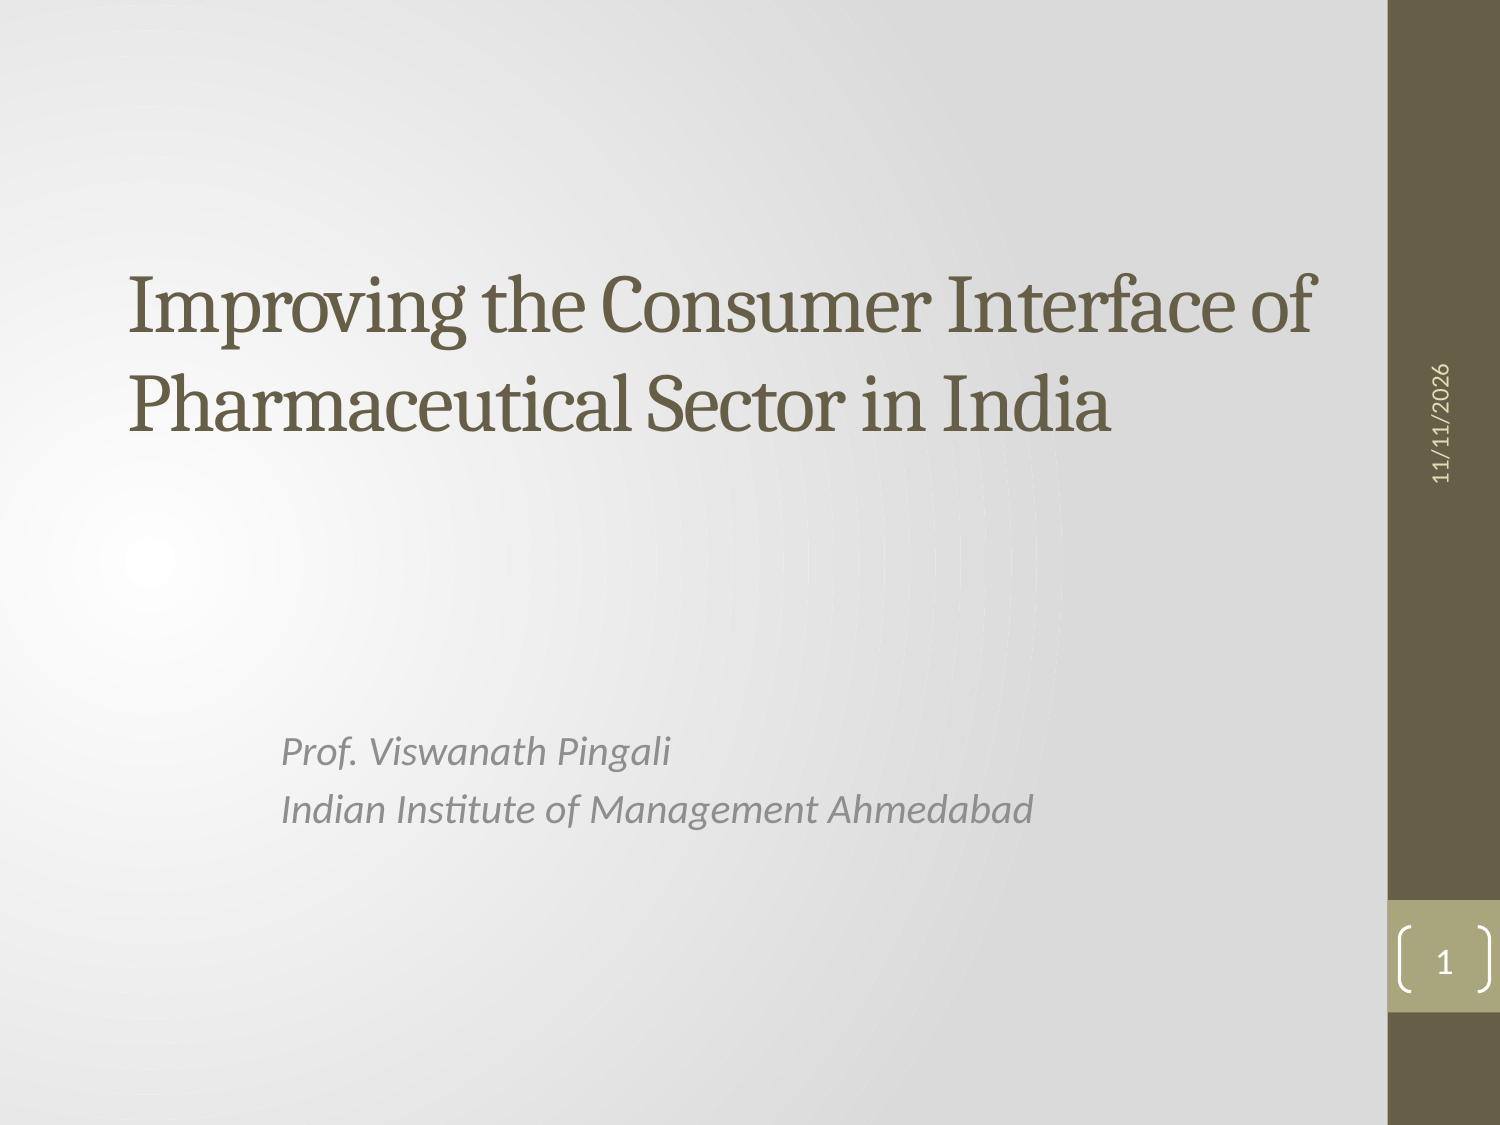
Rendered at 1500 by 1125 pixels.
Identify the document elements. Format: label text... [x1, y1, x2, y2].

title Improving the Consumer Interface of Pharmaceutical Sector in India [112, 208, 1388, 457]
slide_number 1 [1397, 925, 1492, 994]
subtitle Prof. Viswanath Pingali Indian Institute of Management Ahmedabad [265, 716, 1316, 979]
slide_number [1408, 100, 1469, 501]
